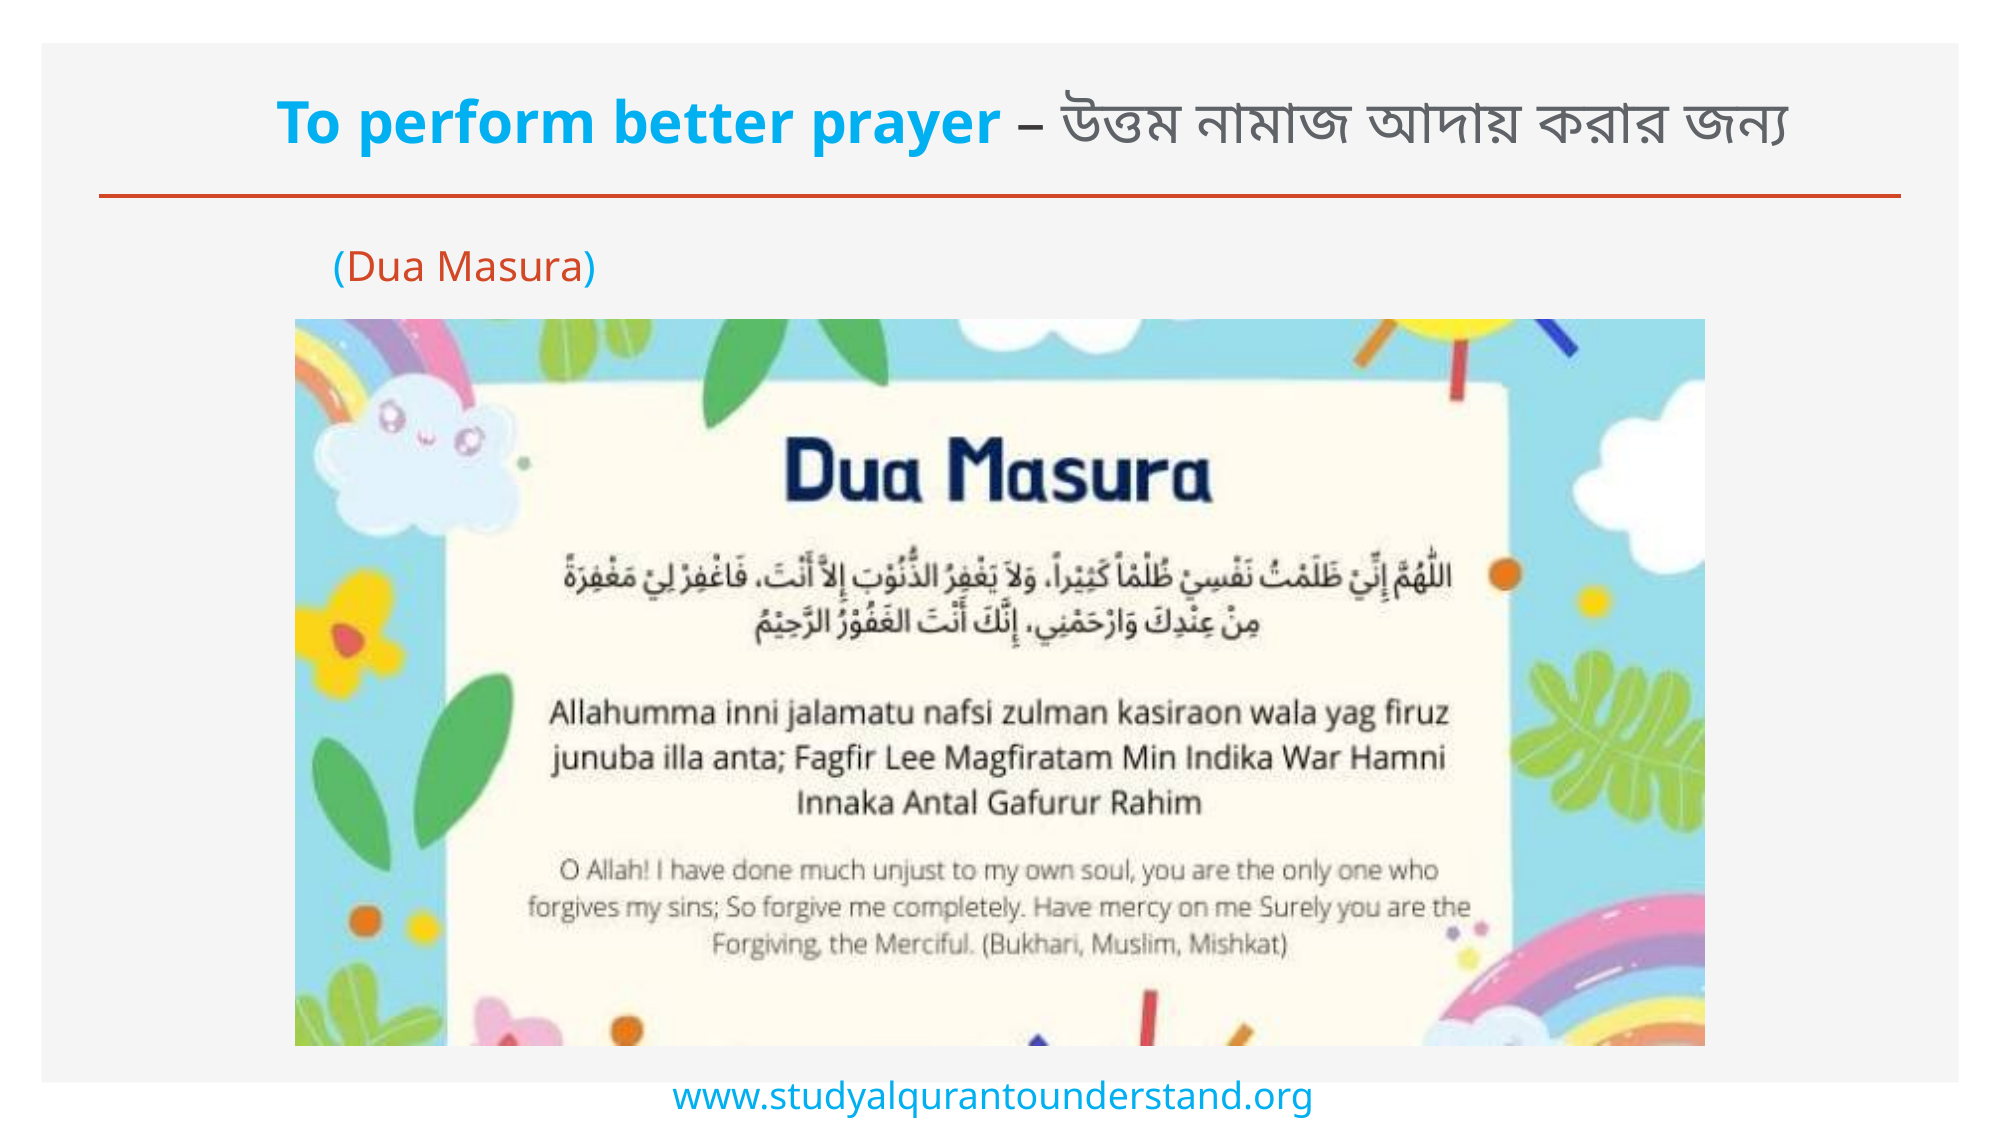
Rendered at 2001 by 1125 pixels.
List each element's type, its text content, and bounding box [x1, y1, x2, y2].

title (Dua Masura) [318, 214, 1682, 298]
picture [295, 319, 1705, 1046]
text_box To perform better prayer – উত্তম নামাজ আদায় করার জন্য [199, 52, 1813, 163]
text_box www.studyalqurantounderstand.org/ [657, 1064, 1343, 1125]
